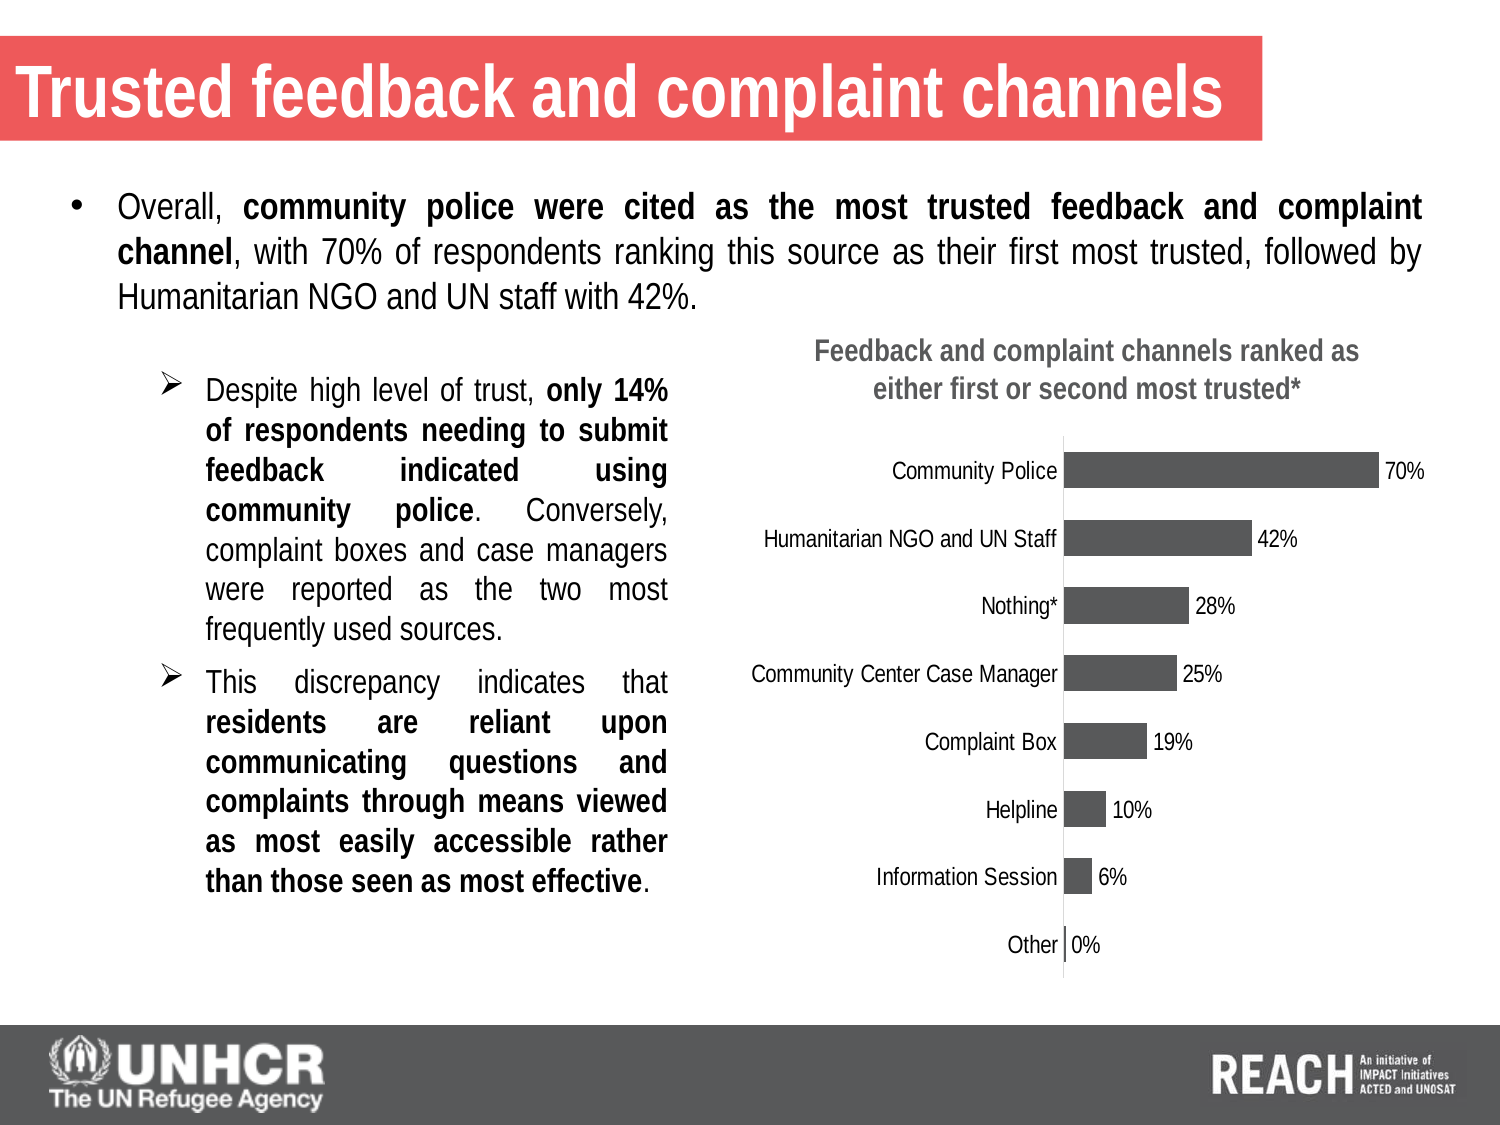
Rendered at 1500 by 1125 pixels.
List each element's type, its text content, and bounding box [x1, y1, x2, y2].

picture [48, 1035, 326, 1113]
picture [1199, 1042, 1468, 1108]
text_box Feedback and complaint channels ranked as either first or second most trusted* [771, 325, 1404, 413]
chart [737, 424, 1438, 990]
title Trusted feedback and complaint channels [0, 35, 1263, 141]
text_box Overall, community police were cited as the most trusted feedback and complaint channel, with 70% of respondents ranking this source as their first most trusted, followed by Humanitarian NGO and UN staff with 42%. [55, 174, 1438, 325]
text_box Despite high level of trust, only 14% of respondents needing to submit feedback indicated using community police. Conversely, complaint boxes and case managers were reported as the two most frequently used sources. This discrepancy indicates that residents are reliant upon communicating questions and complaints through means viewed as most easily accessible rather than those seen as most effective. [143, 360, 684, 907]
text_box [0, 1023, 1500, 1125]
